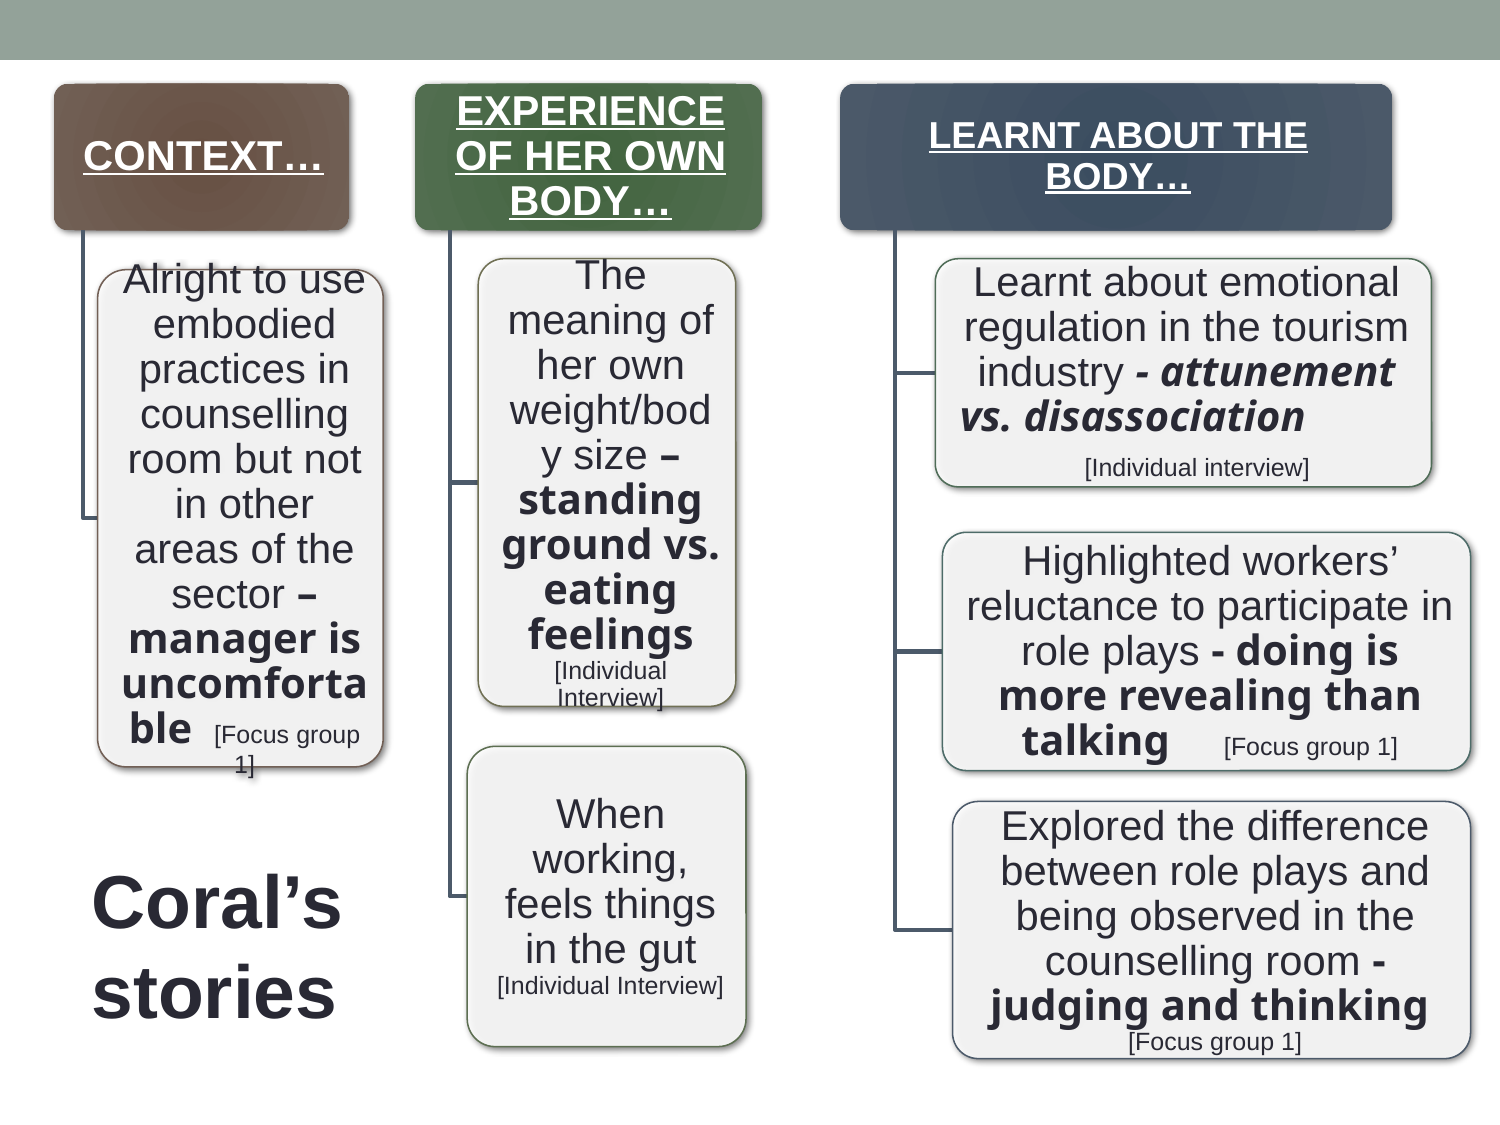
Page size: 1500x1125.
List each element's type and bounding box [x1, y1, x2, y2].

list [41, 77, 1471, 1071]
